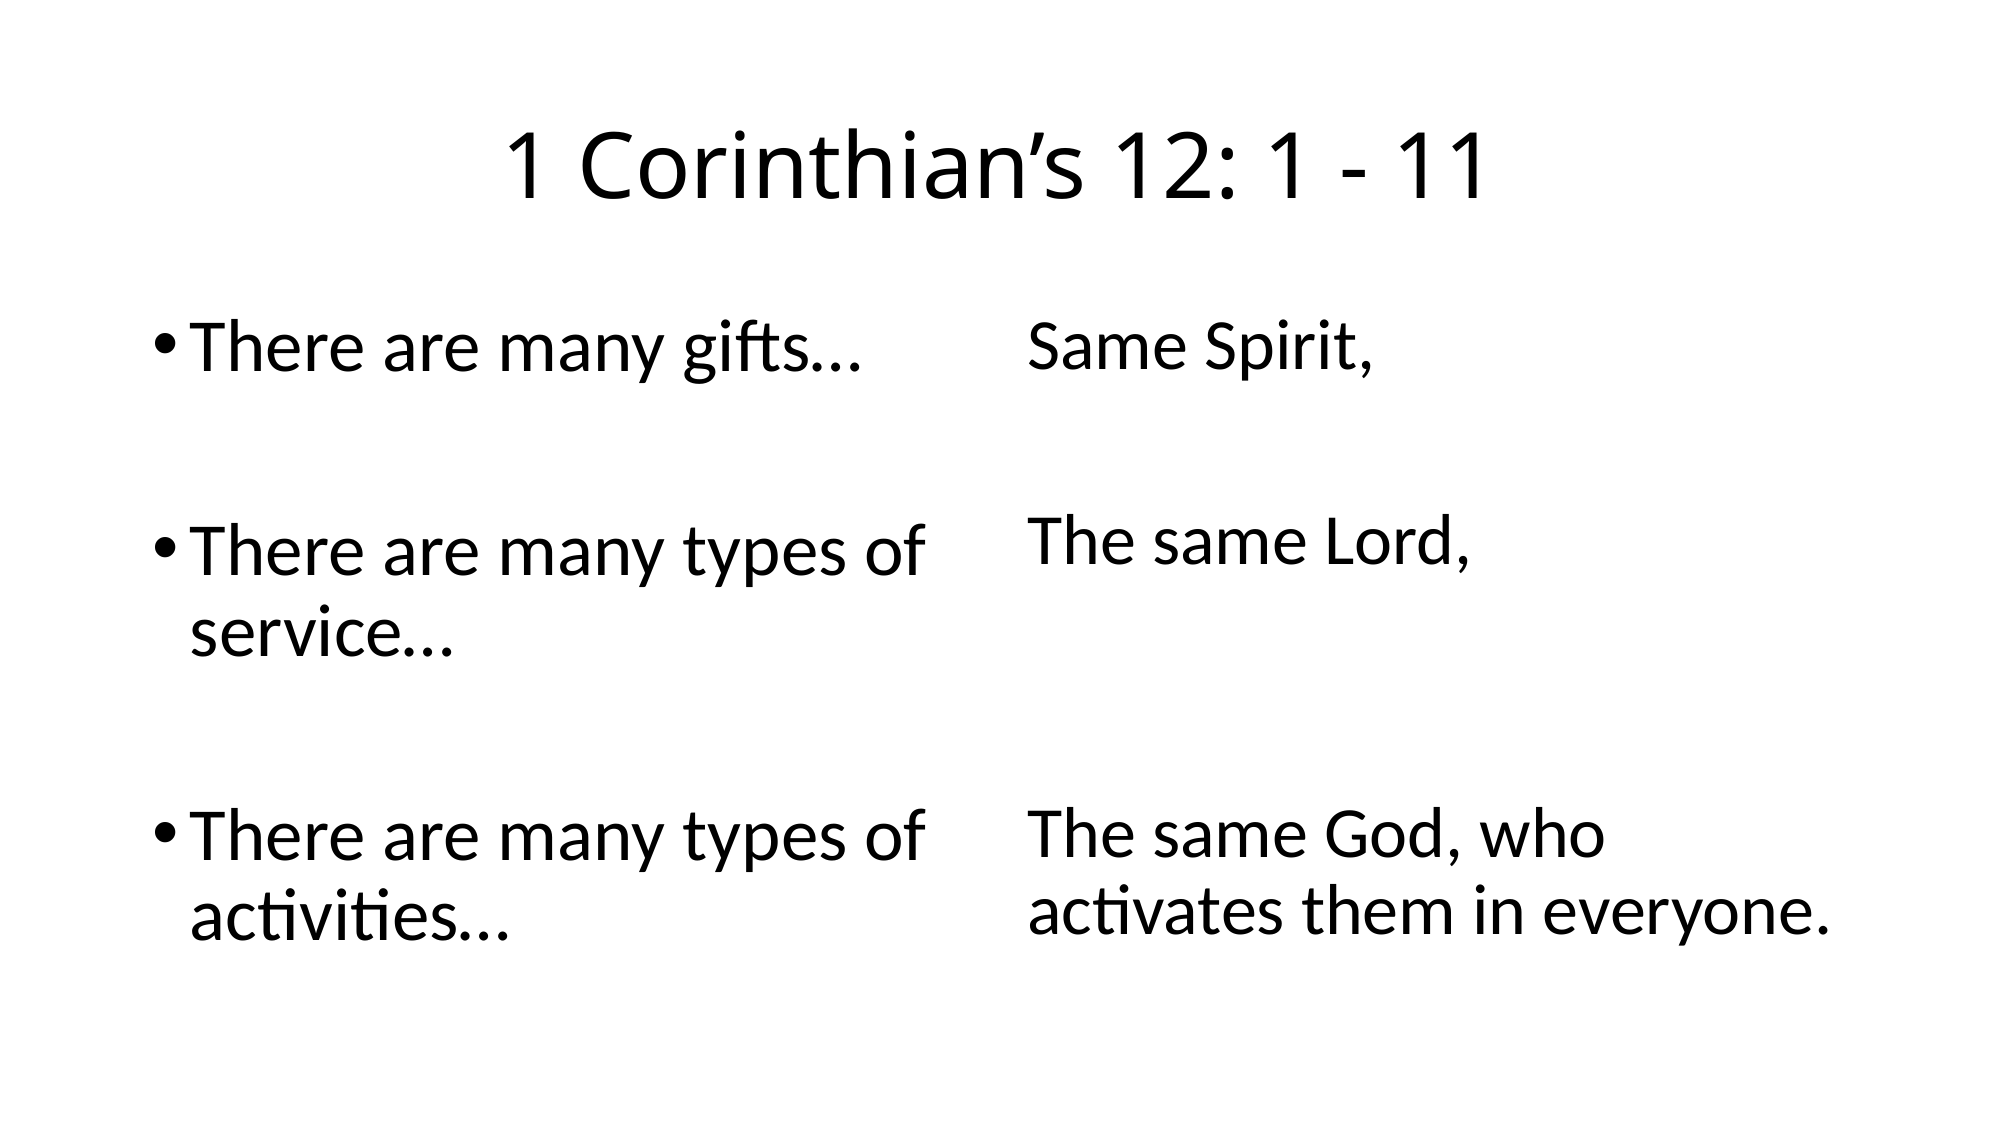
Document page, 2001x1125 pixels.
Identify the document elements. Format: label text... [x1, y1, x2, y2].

list There are many gifts… There are many types of service… There are many types of activities… [137, 299, 988, 1014]
list Same Spirit, The same Lord, The same God, who activates them in everyone. [1012, 299, 1863, 1014]
title 1 Corinthian’s 12: 1 - 11 [137, 59, 1863, 278]
